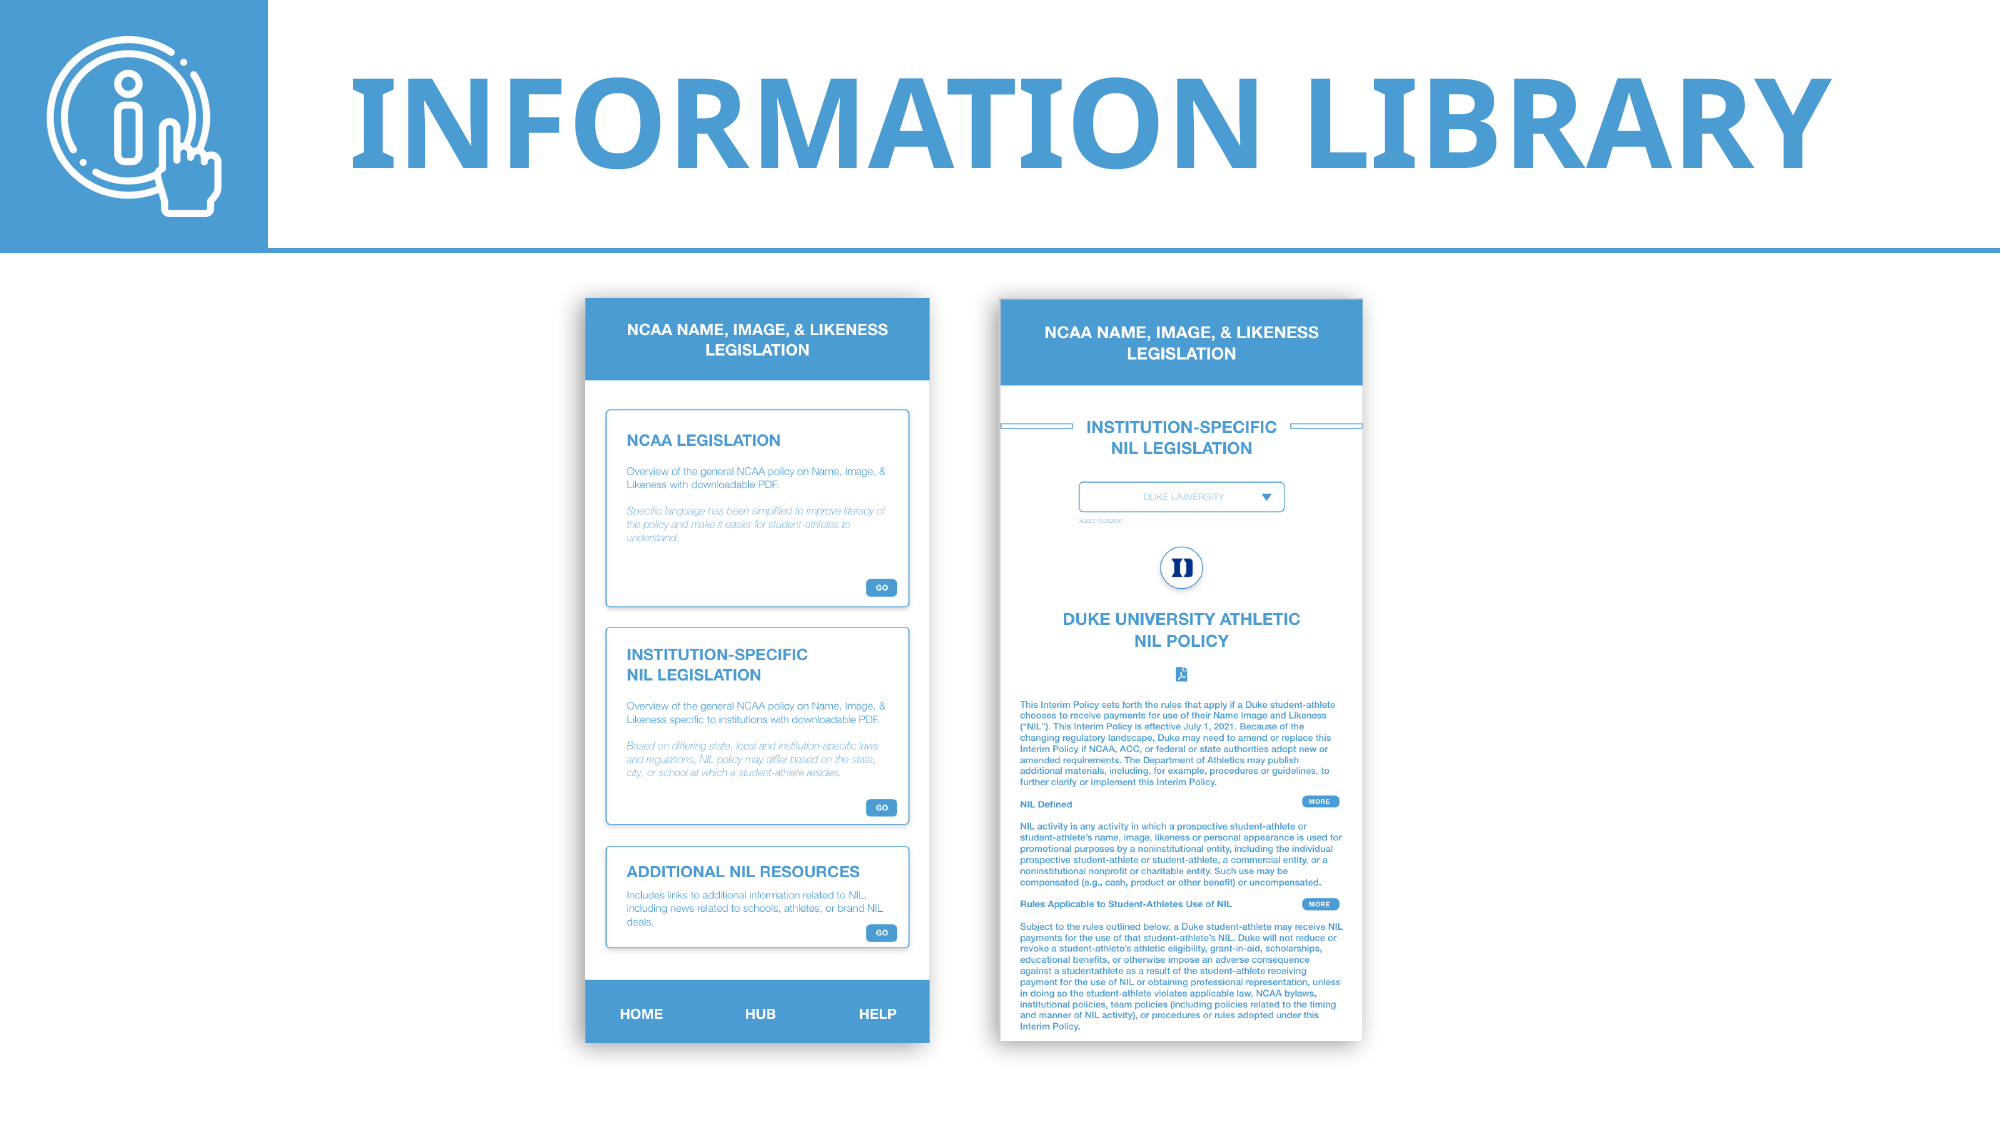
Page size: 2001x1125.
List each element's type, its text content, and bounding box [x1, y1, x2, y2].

text_box INFORMATION LIBRARY [334, 36, 1937, 202]
picture [999, 298, 1363, 1041]
picture [43, 36, 225, 217]
picture [585, 298, 930, 1043]
text_box [0, 0, 269, 254]
